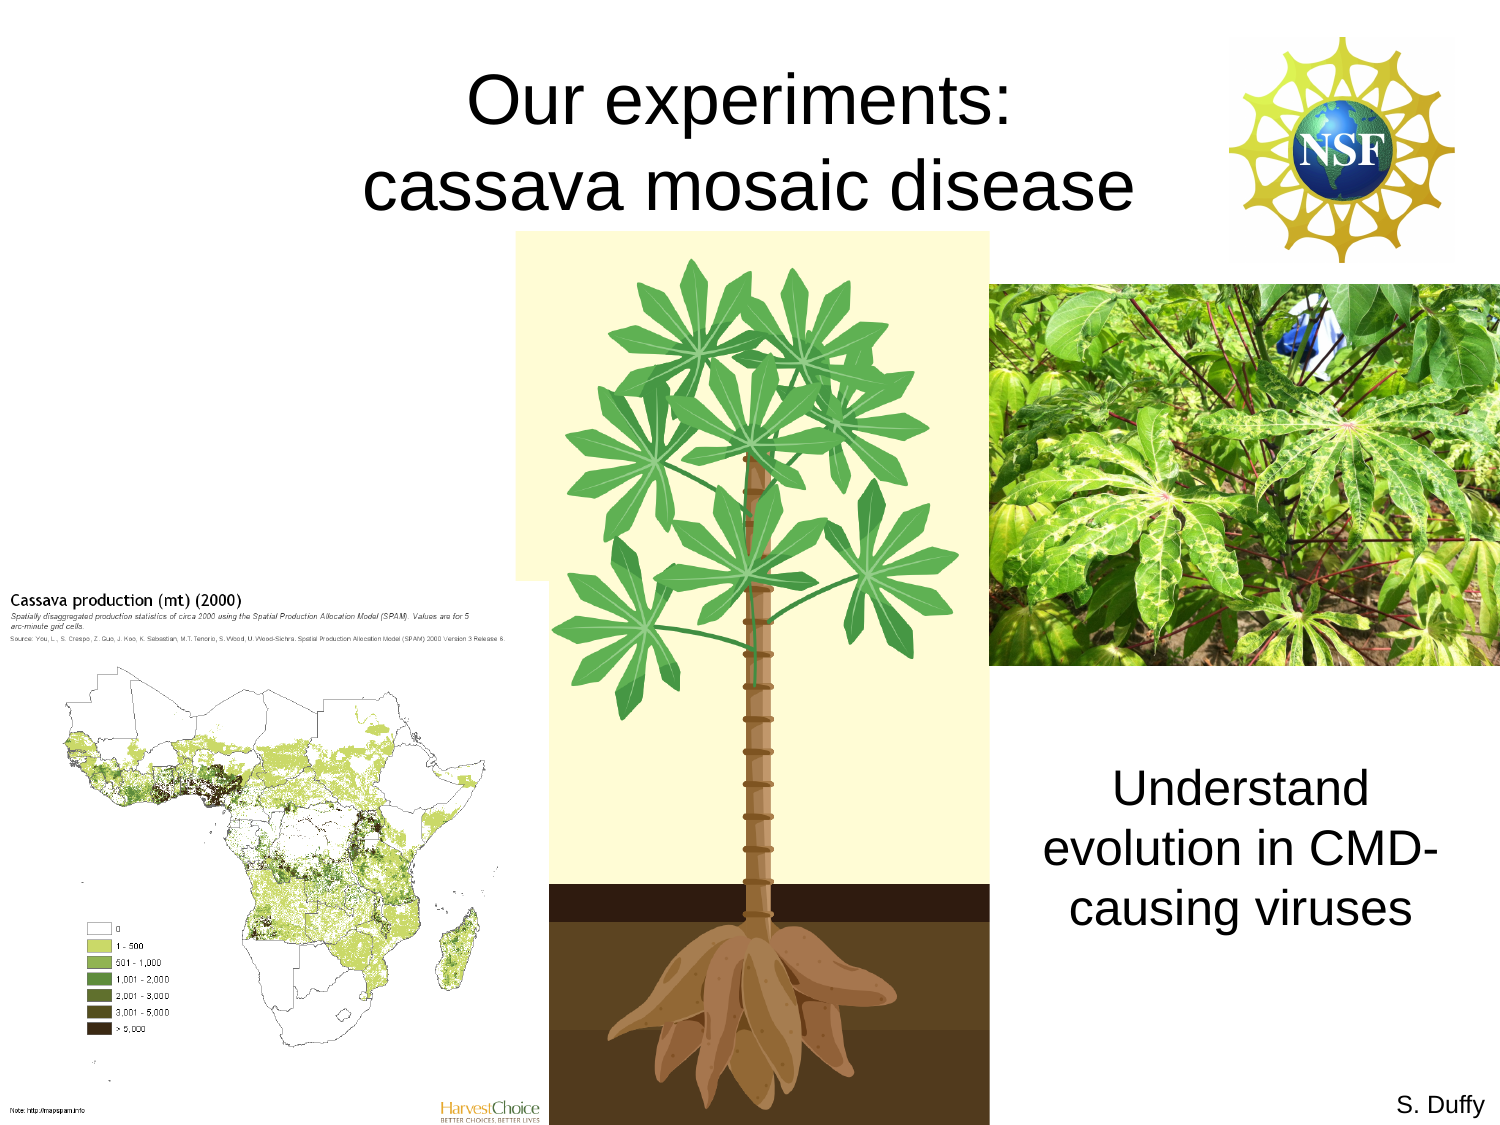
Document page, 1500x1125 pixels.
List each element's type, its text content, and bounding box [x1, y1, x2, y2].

picture [0, 231, 1500, 1125]
text_box S. Duffy [994, 1081, 1500, 1125]
text_box Understand evolution in CMD-causing viruses [1027, 748, 1455, 1004]
picture [1228, 37, 1455, 263]
title Our experiments: cassava mosaic disease [75, 45, 1223, 233]
